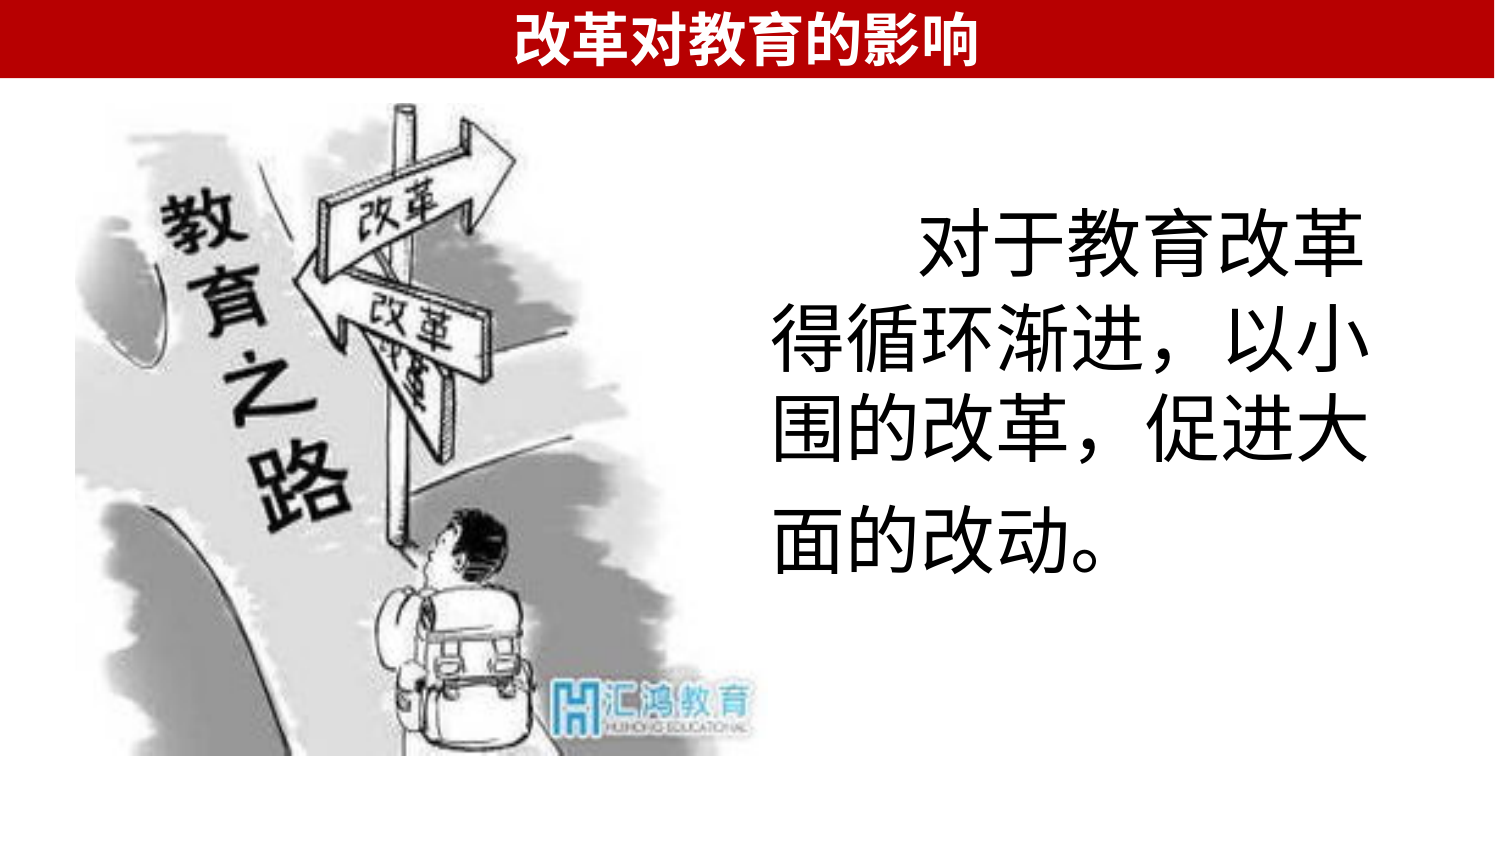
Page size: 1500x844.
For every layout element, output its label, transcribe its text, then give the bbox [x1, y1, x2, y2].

list 对于教育改革那得循环渐进，以小范围的改革，促进大局面的改动。 [771, 165, 1444, 678]
picture [74, 103, 768, 756]
title 改革对教育的影响 [0, 0, 1496, 80]
